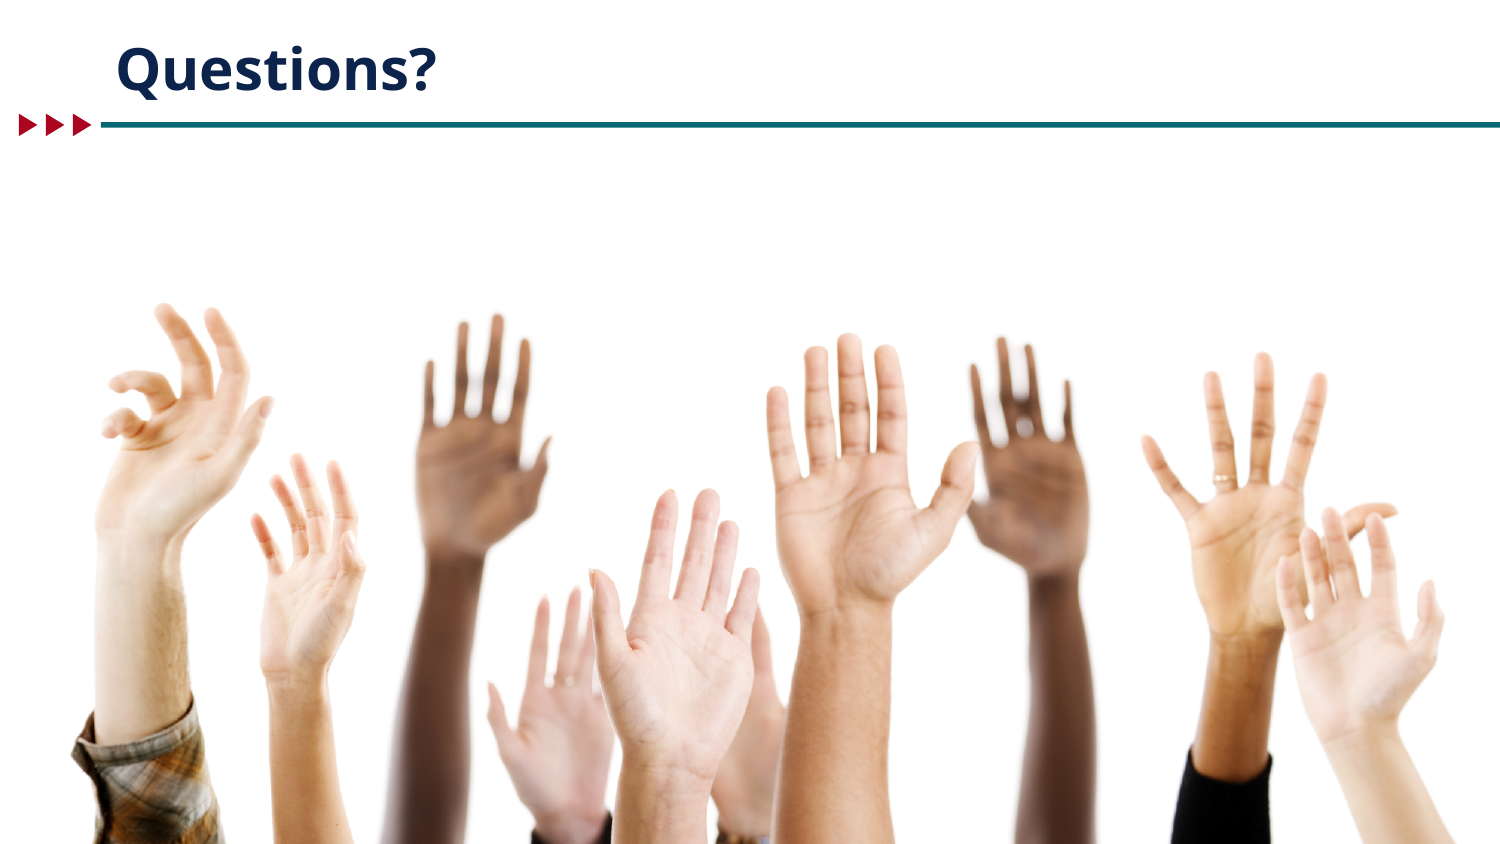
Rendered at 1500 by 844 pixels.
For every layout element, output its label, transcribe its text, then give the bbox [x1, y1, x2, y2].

title Questions? [100, 21, 1447, 113]
picture [0, 262, 1500, 844]
